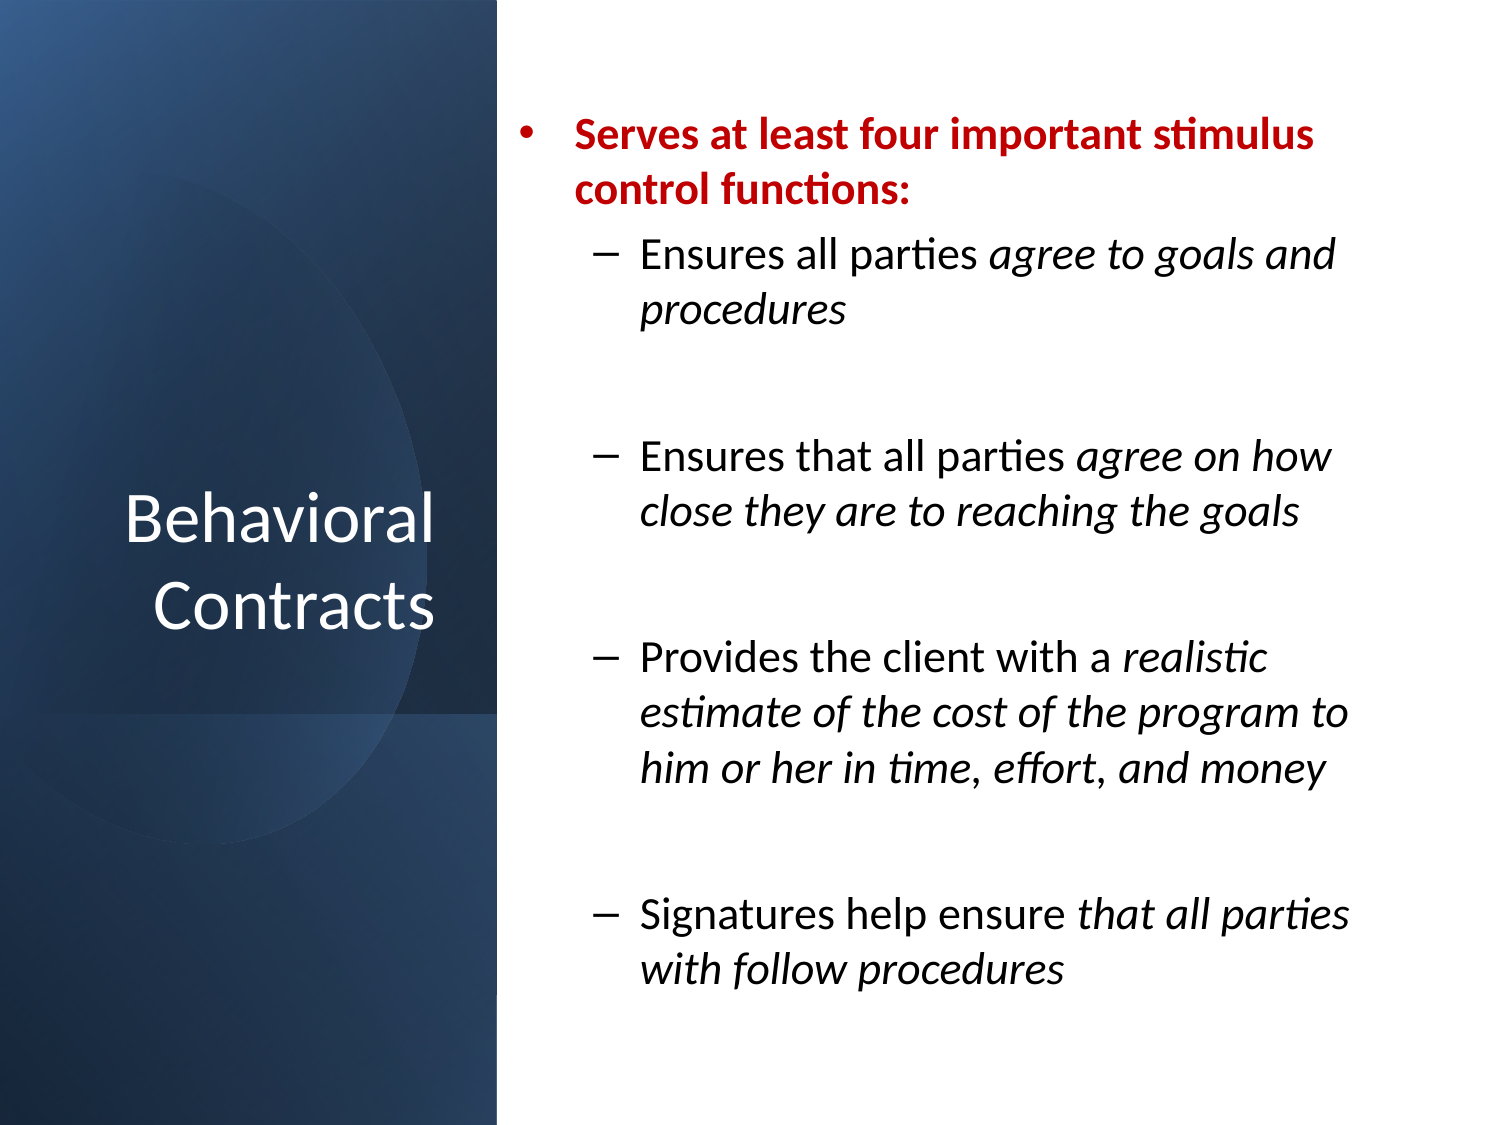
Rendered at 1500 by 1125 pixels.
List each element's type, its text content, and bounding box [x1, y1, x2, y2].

title Behavioral Contracts [57, 96, 452, 652]
text_box [499, 0, 1500, 1125]
text_box [0, 0, 499, 1125]
list Serves at least four important stimulus control functions: Ensures all parties agree to goals and procedures Ensures that all parties agree on how close they are to reaching the goals Provides the client with a realistic estimate of the cost of the program to him or her in time, effort, and money Signatures help ensure that all parties with follow procedures [503, 96, 1399, 1017]
